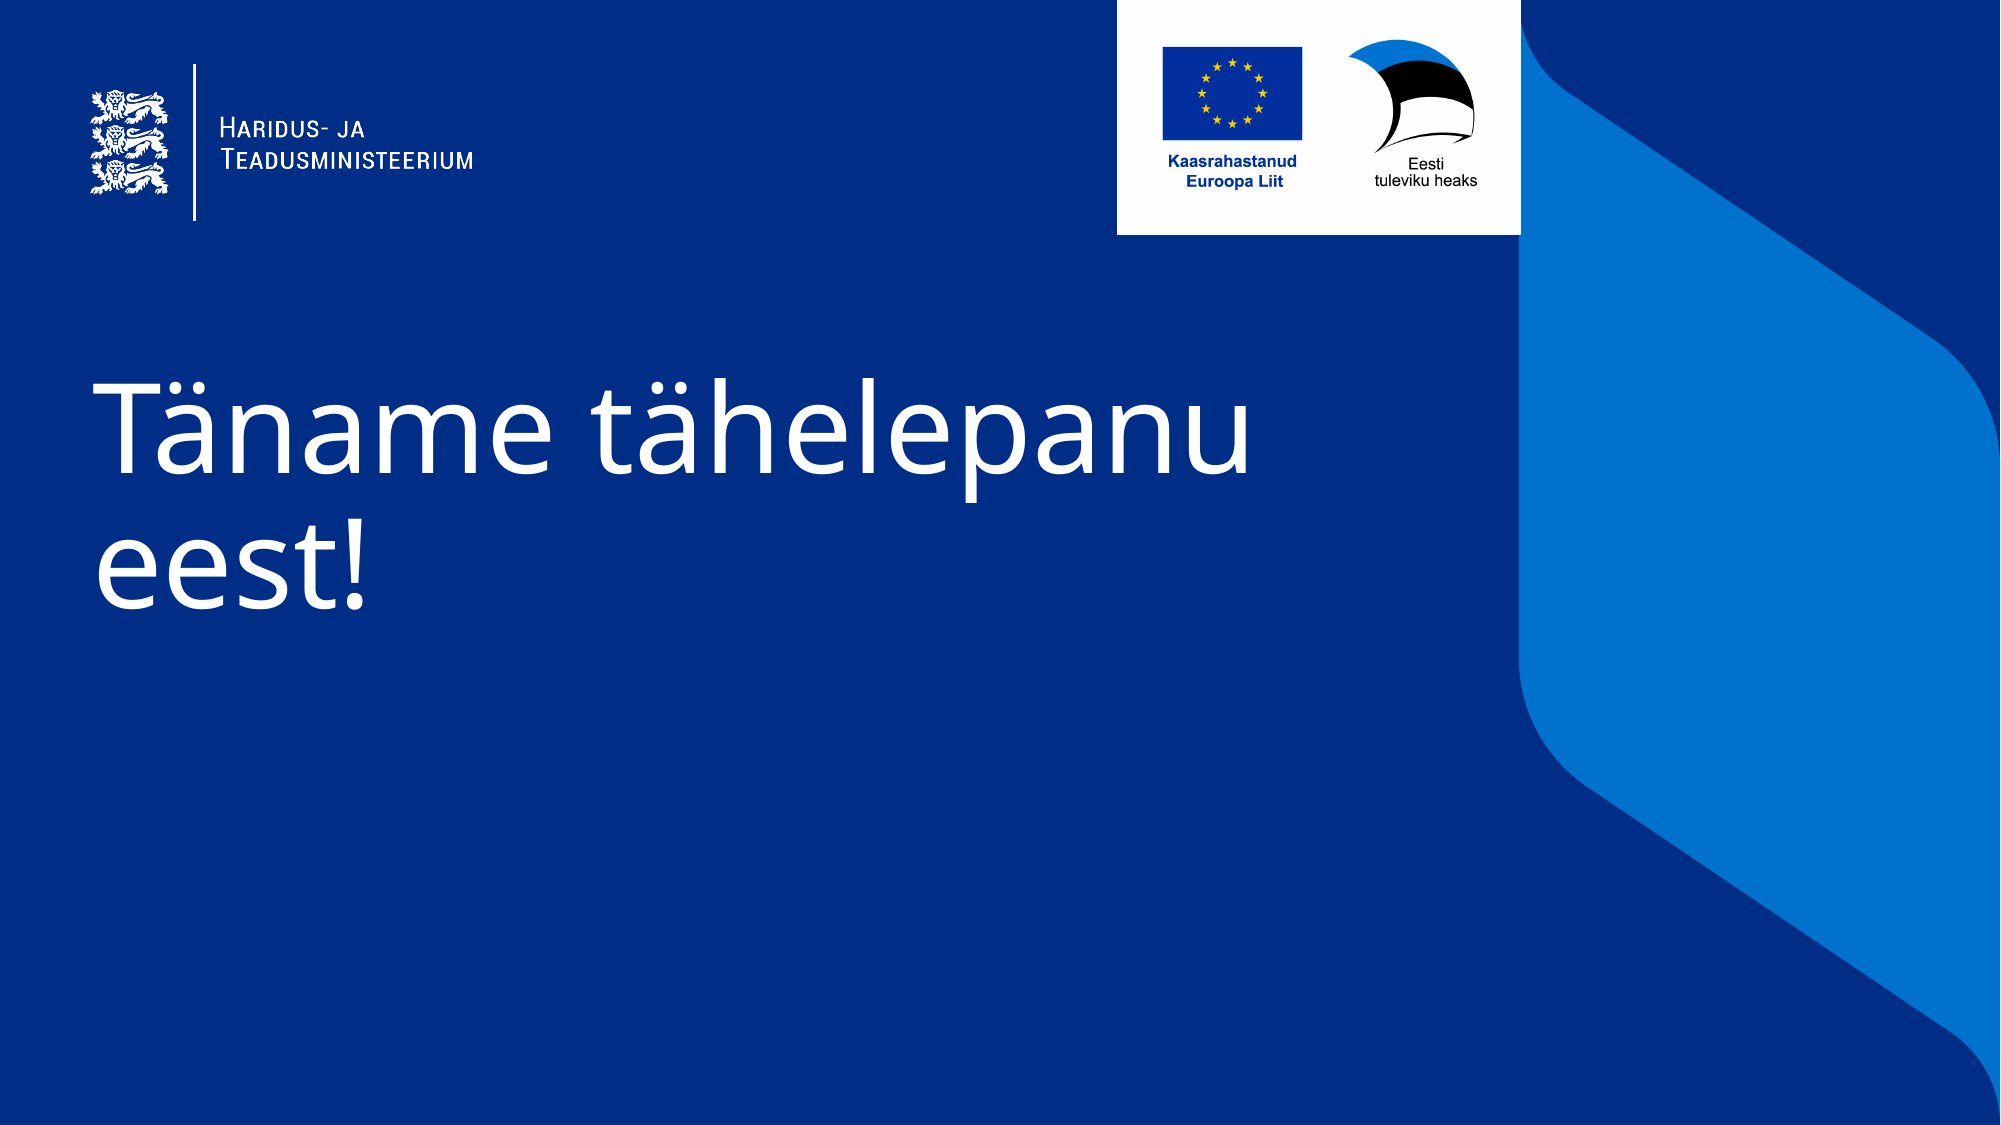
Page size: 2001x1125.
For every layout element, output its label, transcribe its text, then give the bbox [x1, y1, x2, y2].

picture [90, 64, 472, 221]
title Täname tähelepanu eest! [92, 244, 1426, 636]
picture [1116, 0, 1521, 235]
